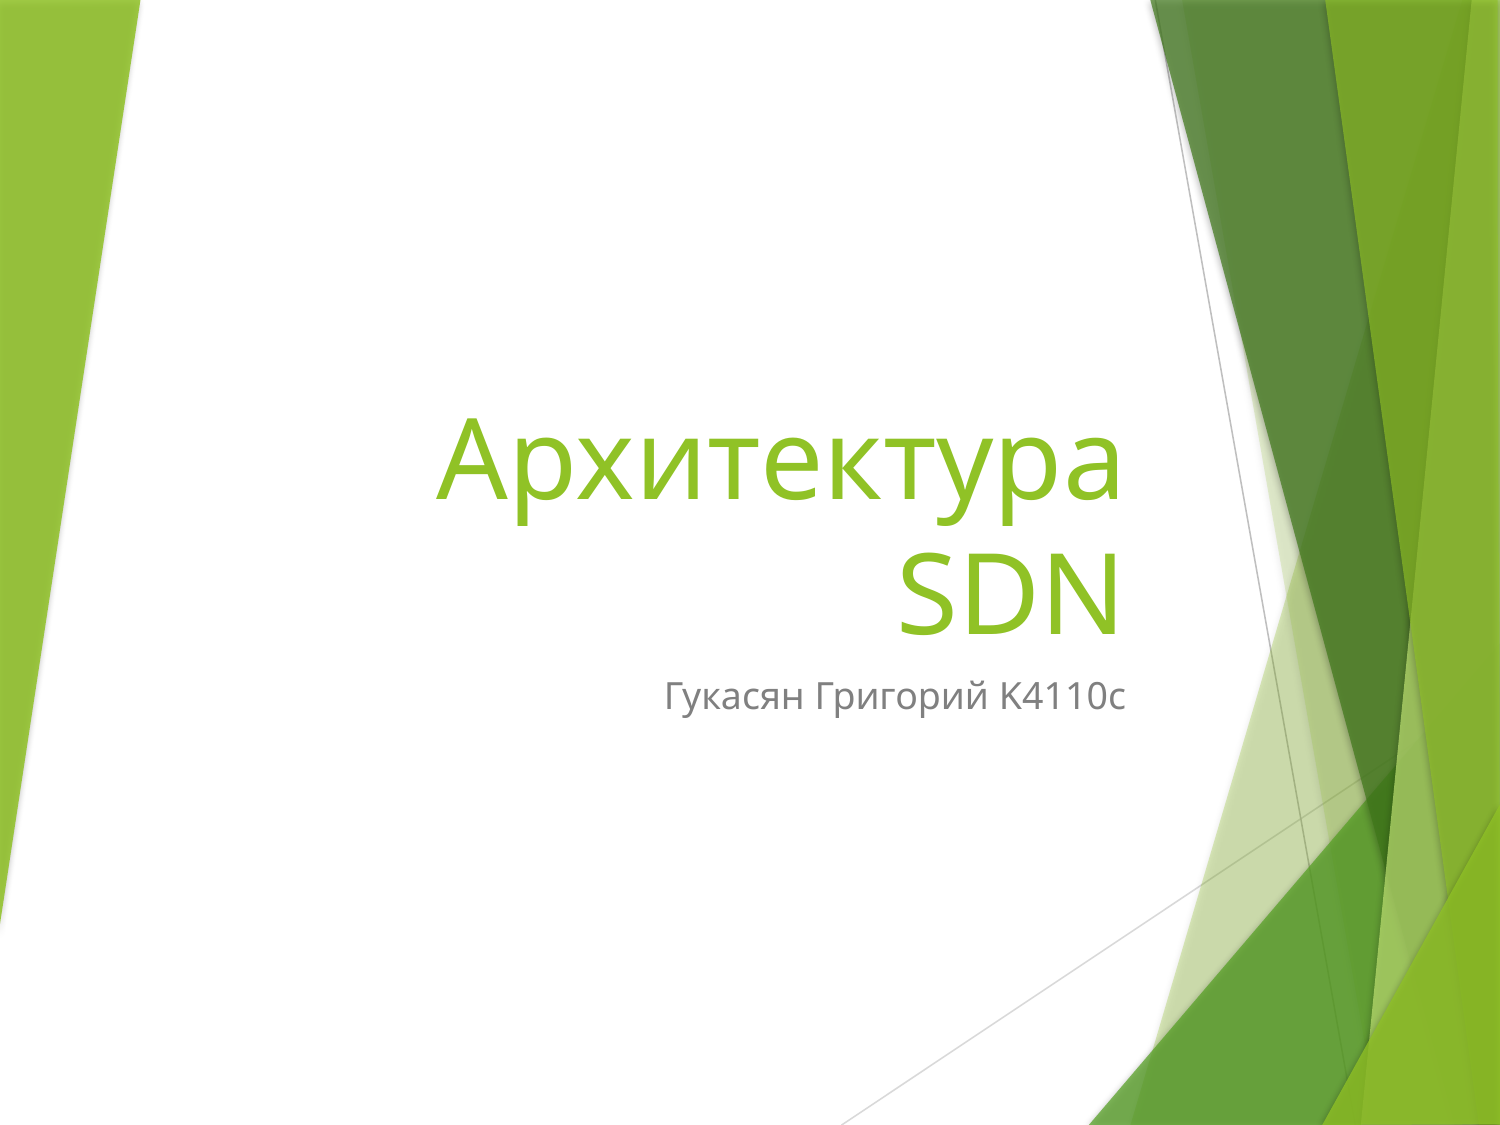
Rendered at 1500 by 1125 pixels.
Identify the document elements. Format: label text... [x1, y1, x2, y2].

subtitle Гукасян Григорий K4110c [185, 664, 1142, 845]
title Архитектура SDN [185, 394, 1142, 664]
